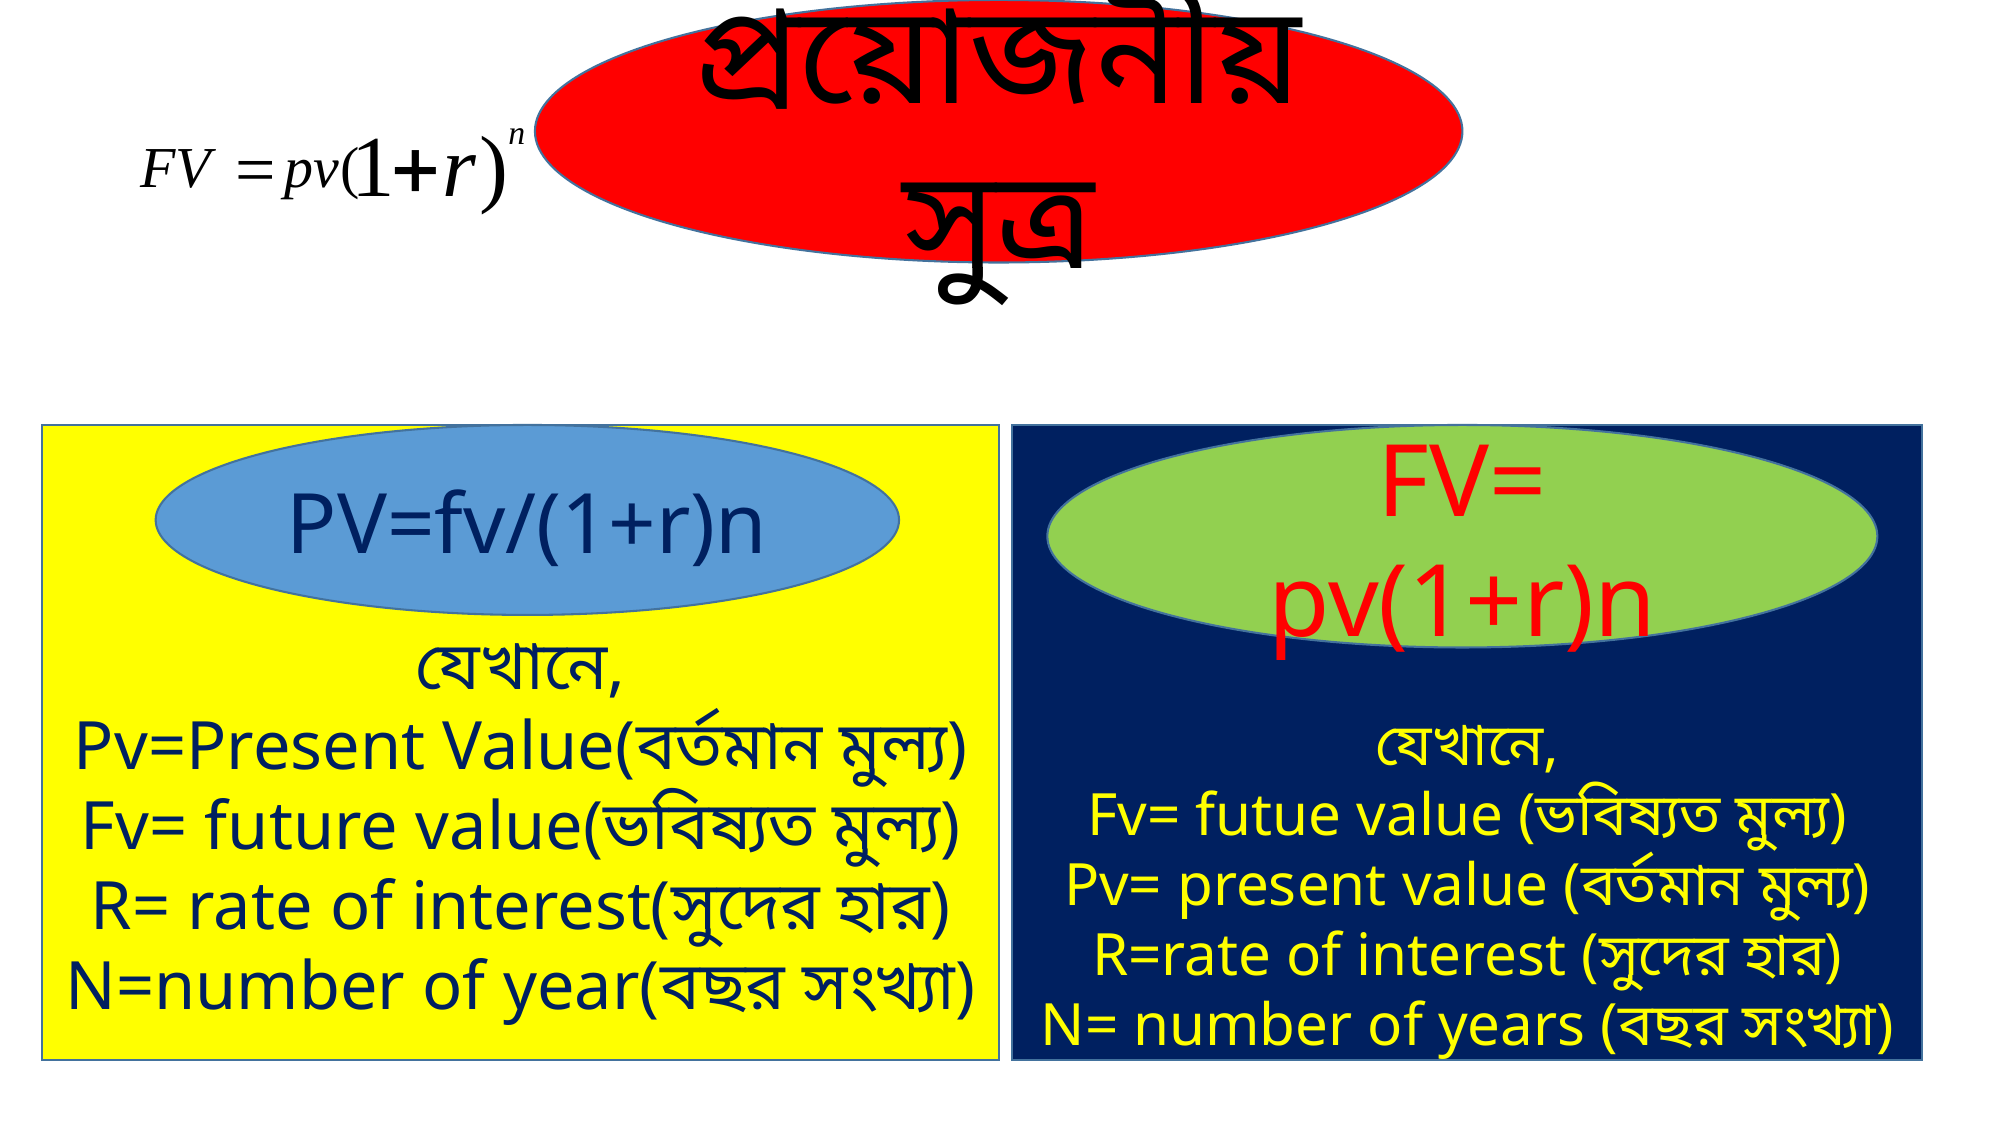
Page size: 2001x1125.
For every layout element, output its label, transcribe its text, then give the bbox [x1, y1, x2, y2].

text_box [42, 424, 999, 1061]
text_box প্রয়োজনীয় সুত্র [535, 0, 1464, 264]
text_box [129, 105, 535, 226]
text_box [1012, 424, 1923, 1061]
